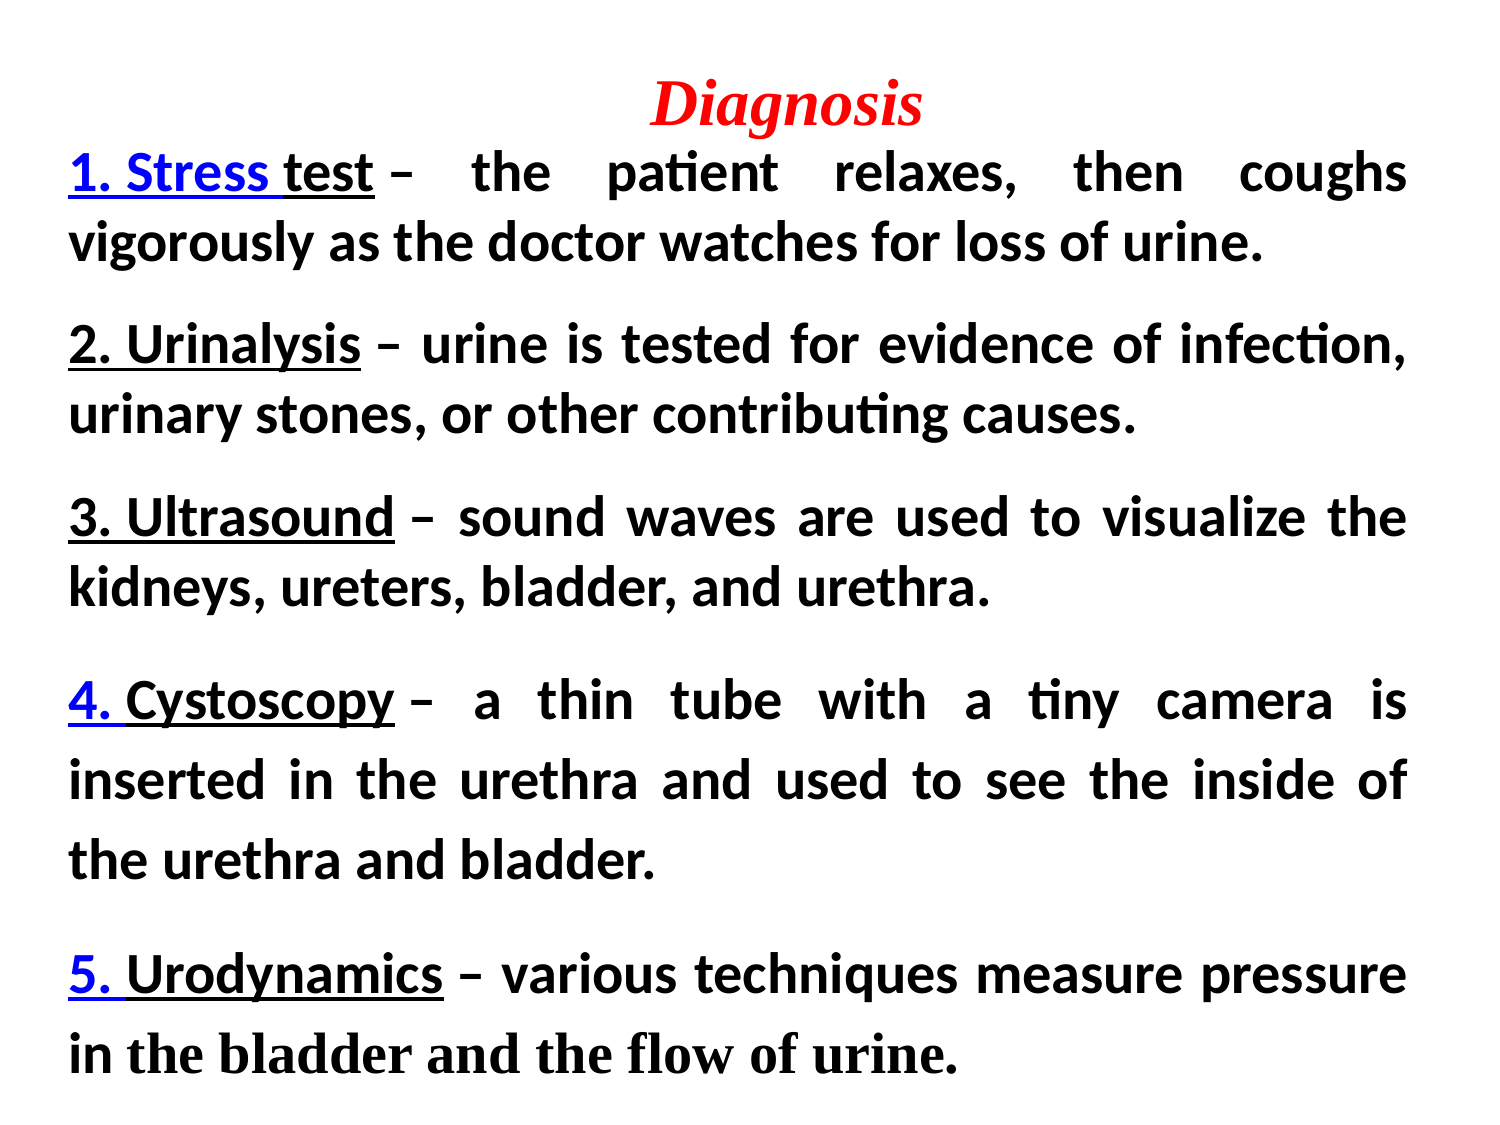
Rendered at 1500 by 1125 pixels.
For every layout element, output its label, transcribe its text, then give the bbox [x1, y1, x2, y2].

title Diagnosis [75, 45, 1425, 138]
list 1. Stress test – the patient relaxes, then coughs vigorously as the doctor watches for loss of urine. 2. Urinalysis – urine is tested for evidence of infection, urinary stones, or other contributing causes. 3. Ultrasound – sound waves are used to visualize the kidneys, ureters, bladder, and urethra. 4. Cystoscopy – a thin tube with a tiny camera is inserted in the urethra and used to see the inside of the urethra and bladder. 5. Urodynamics – various techniques measure pressure in the bladder and the flow of urine. [53, 125, 1424, 1059]
